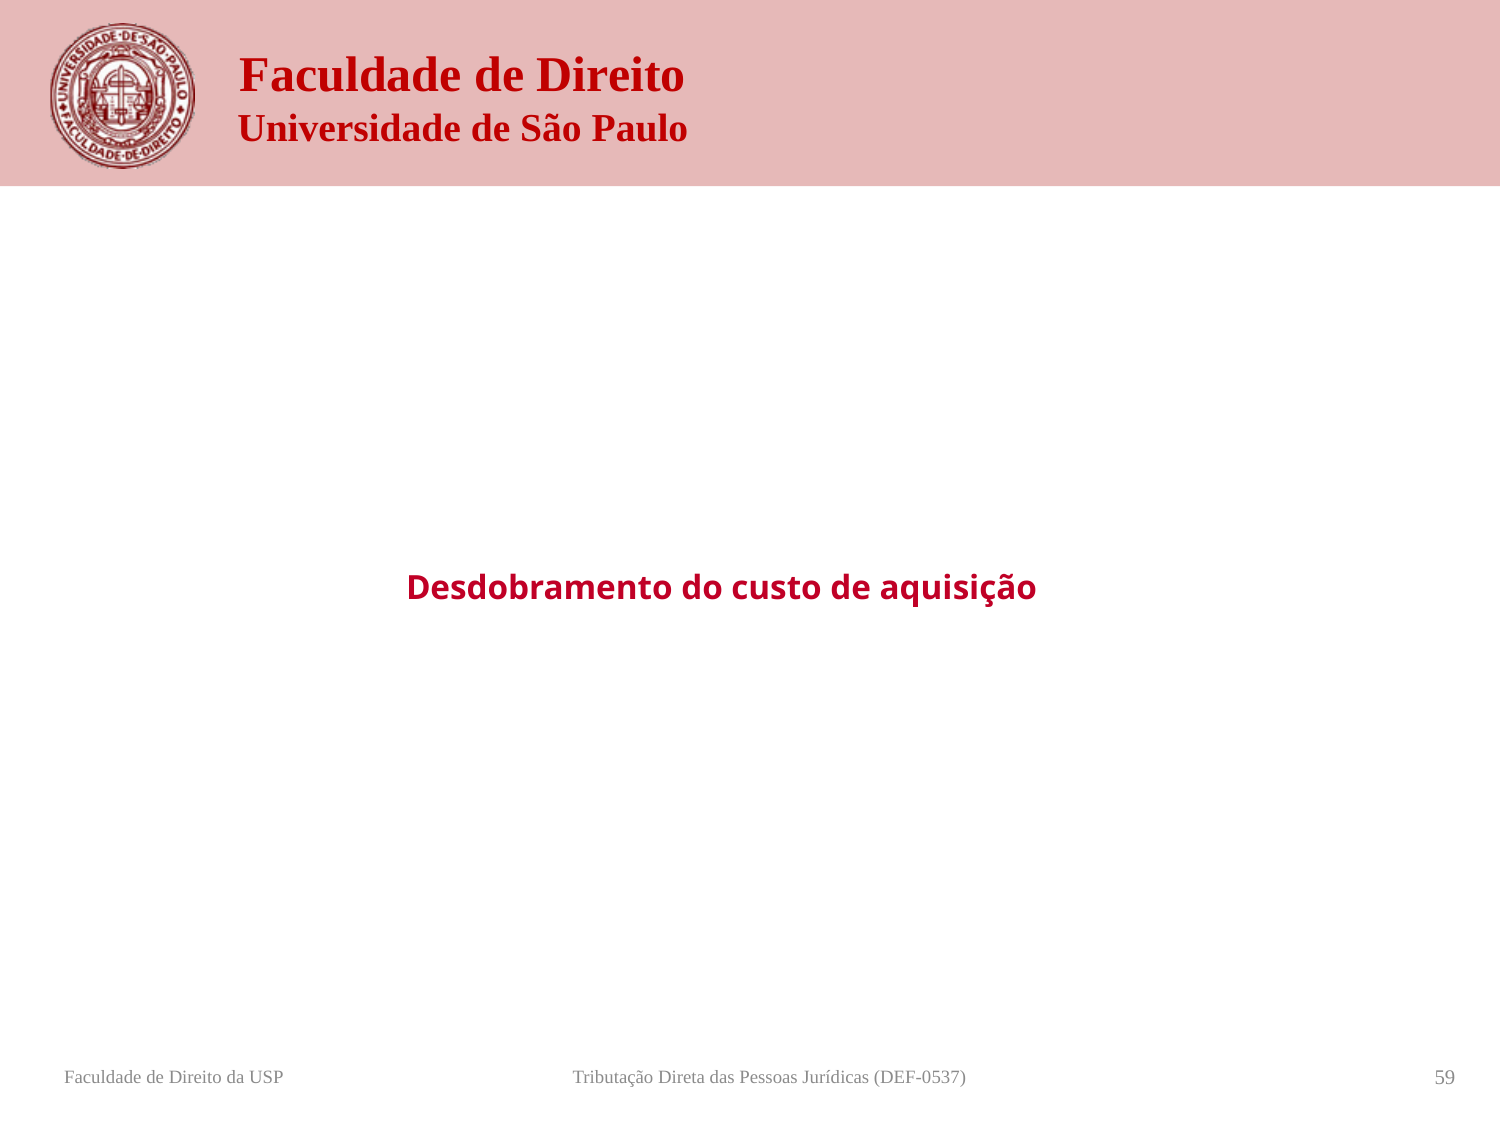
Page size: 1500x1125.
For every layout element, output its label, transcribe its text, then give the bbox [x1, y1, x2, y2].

text_box Desdobramento do custo de aquisição [391, 550, 1053, 735]
picture [49, 23, 195, 169]
